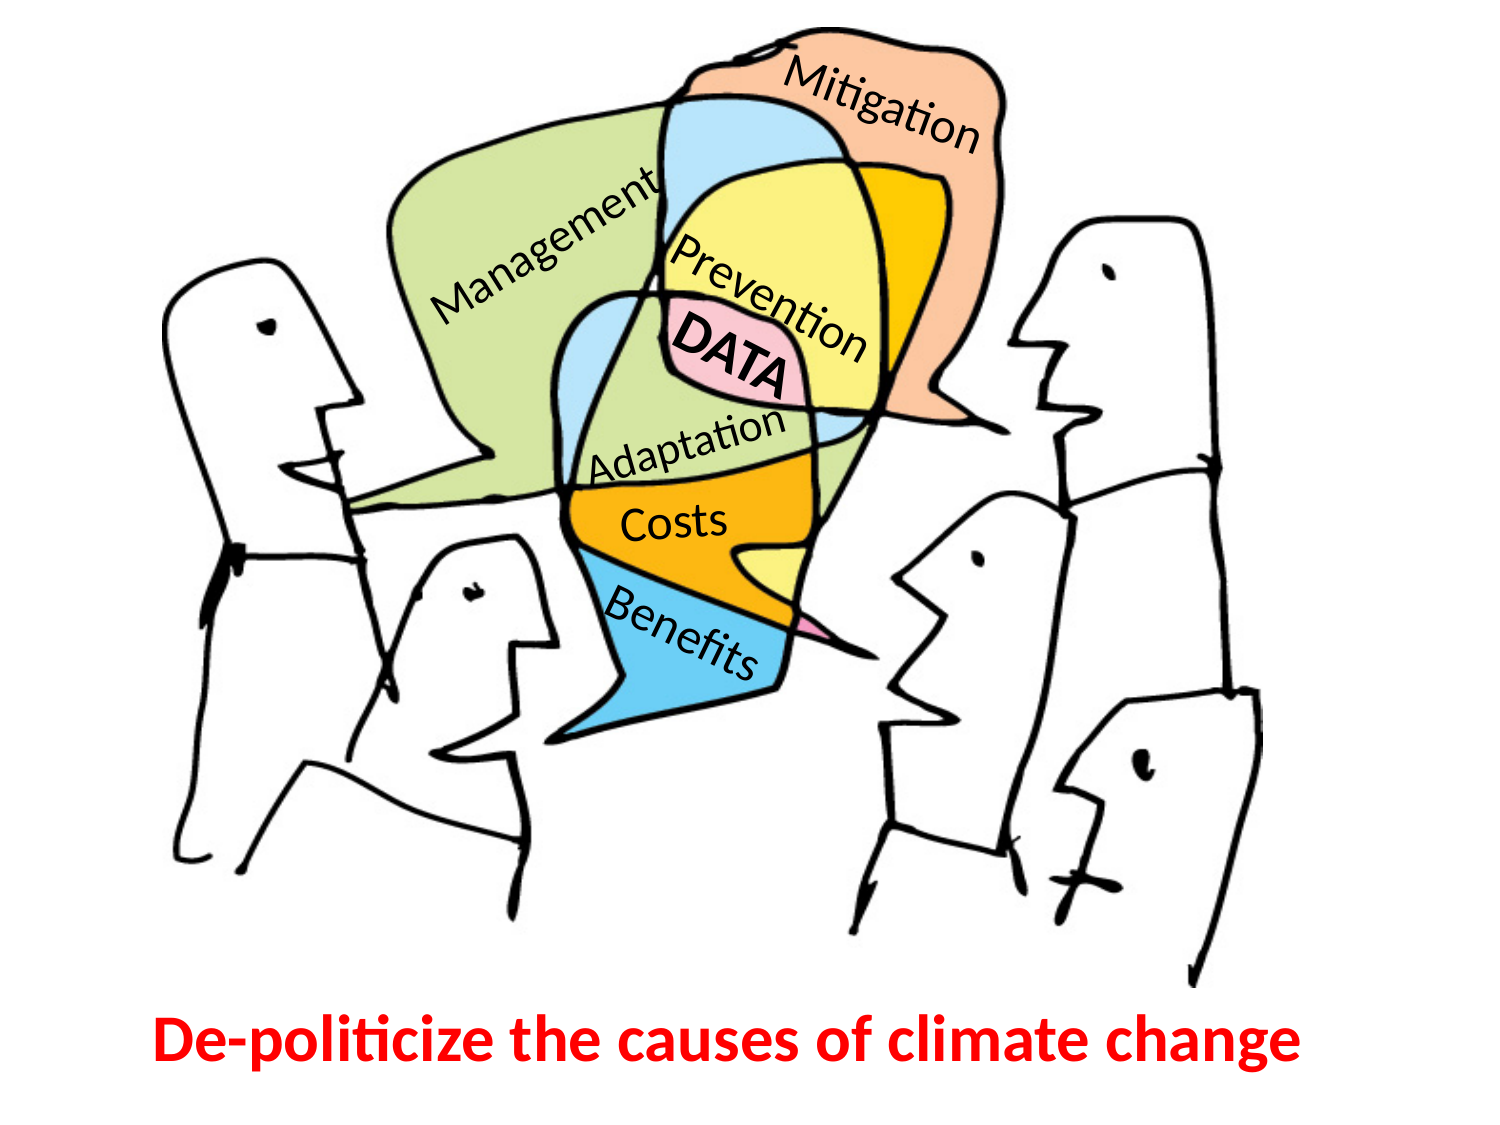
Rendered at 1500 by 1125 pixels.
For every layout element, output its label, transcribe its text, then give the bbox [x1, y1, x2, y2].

text_box De-politicize the causes of climate change [137, 987, 1375, 1083]
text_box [162, 26, 1263, 988]
